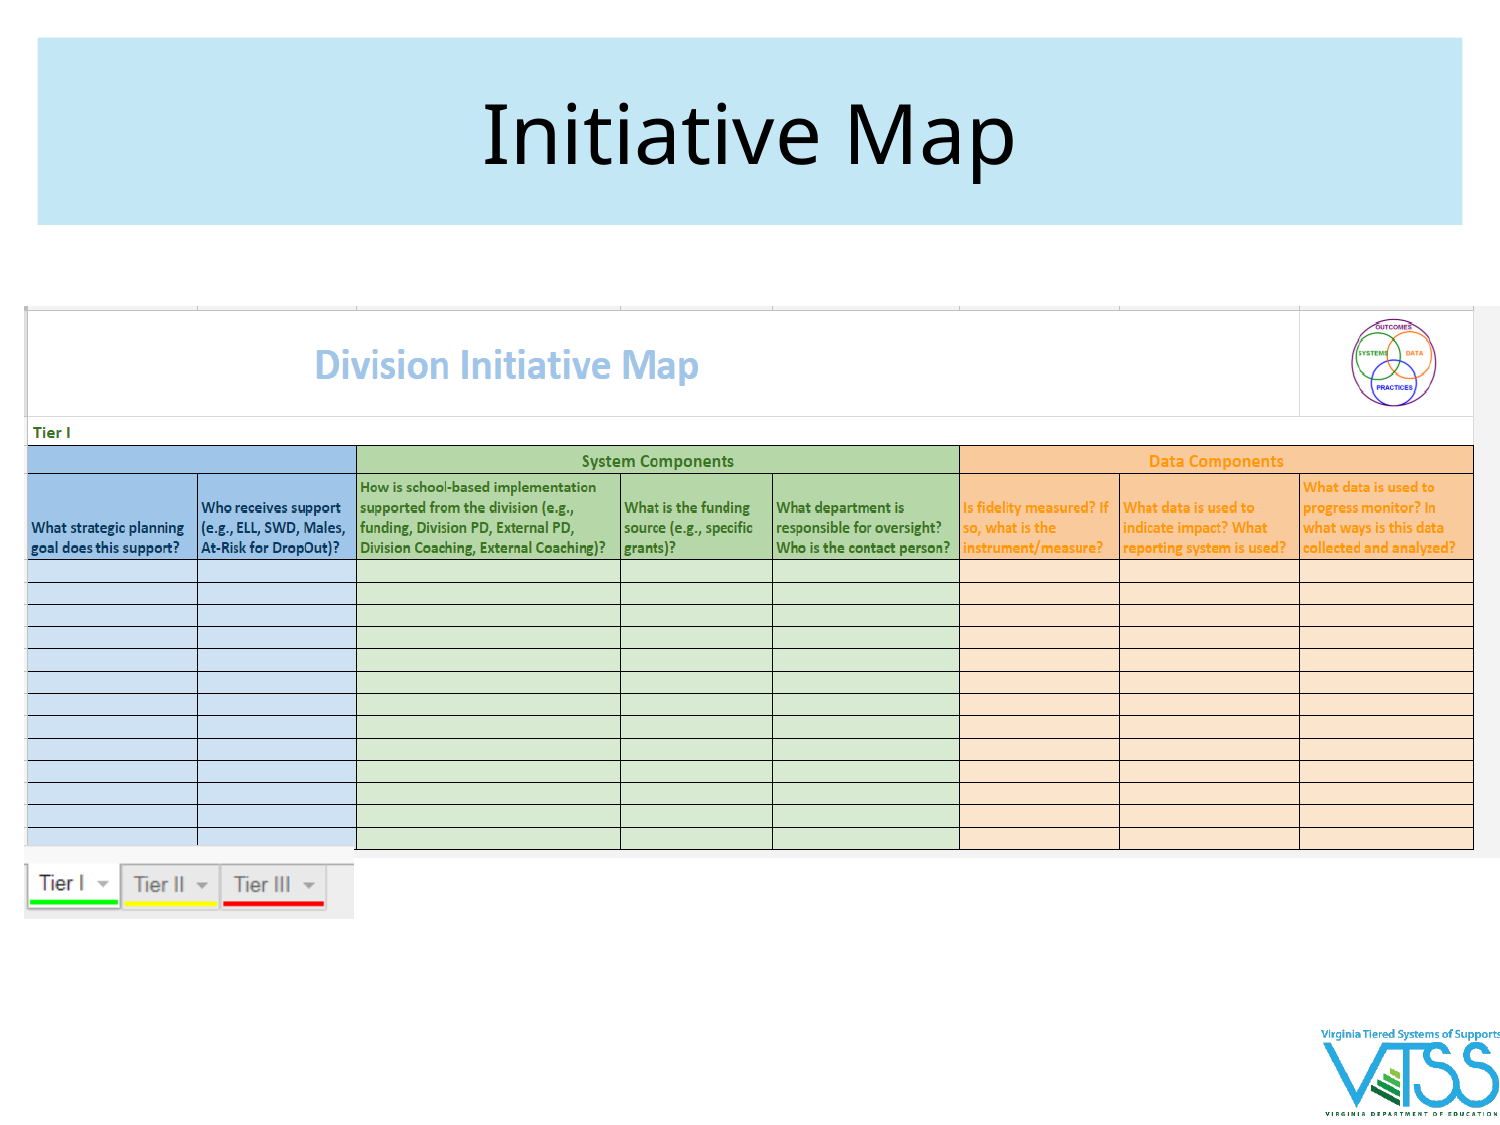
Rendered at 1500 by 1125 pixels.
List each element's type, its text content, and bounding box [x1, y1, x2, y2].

title Initiative Map [37, 37, 1463, 225]
picture [24, 306, 1500, 919]
picture [1321, 1029, 1500, 1116]
